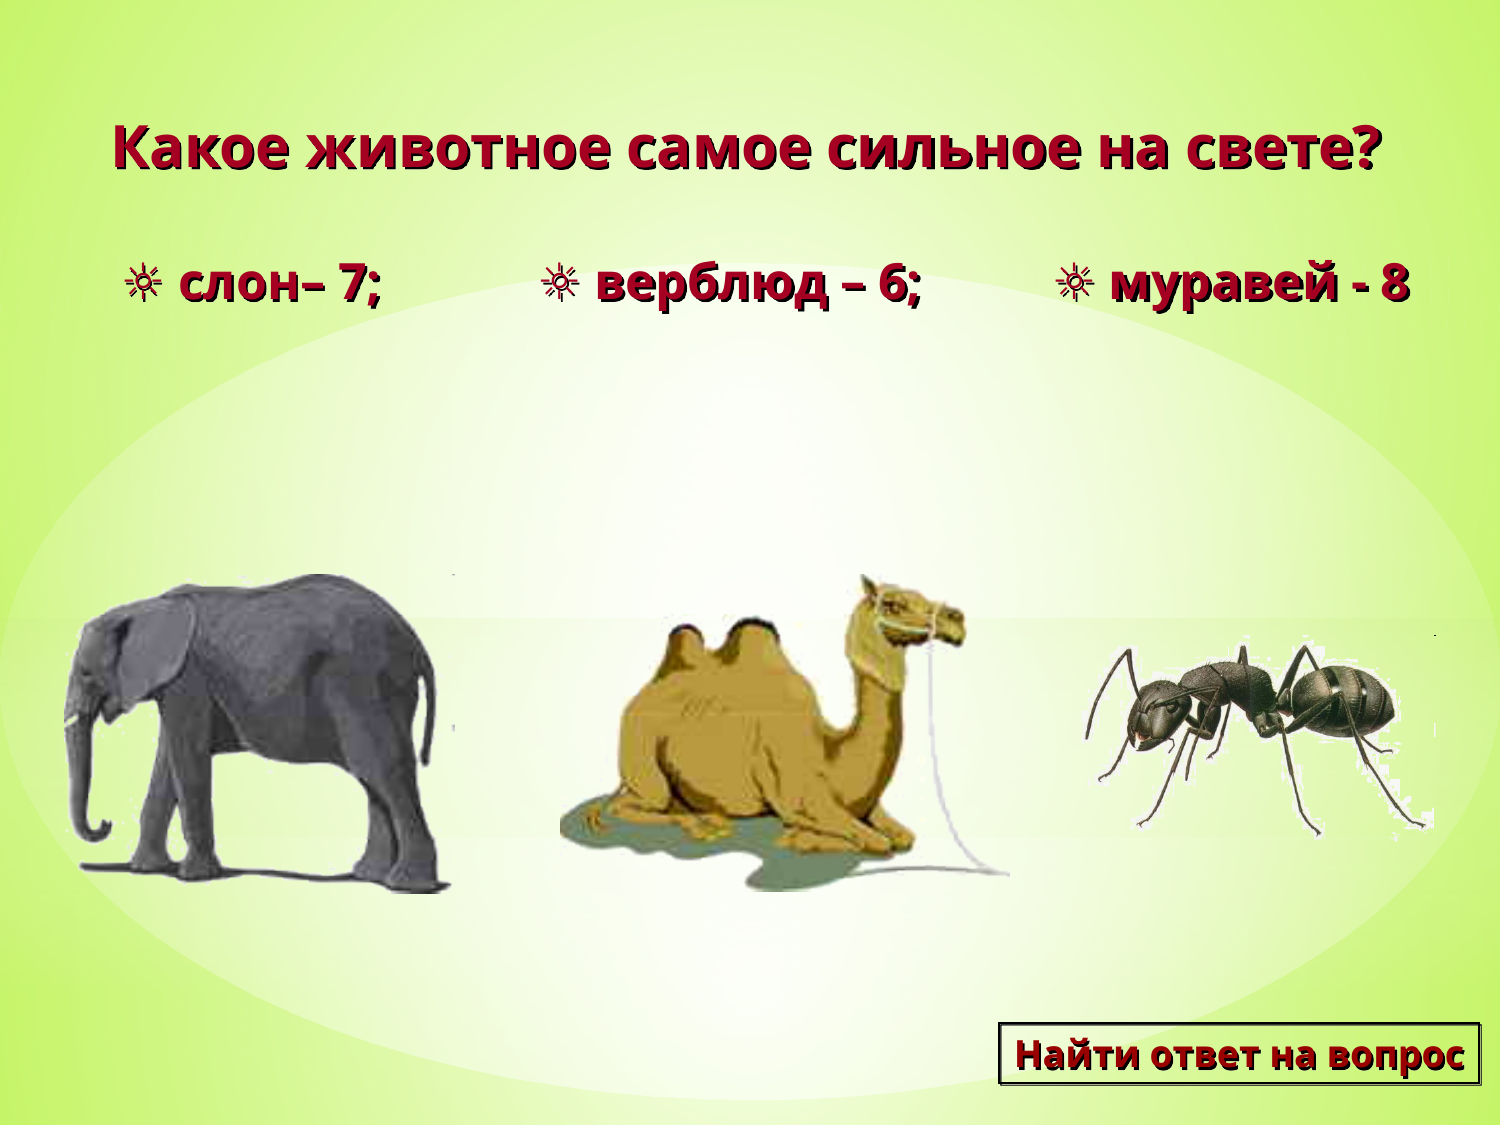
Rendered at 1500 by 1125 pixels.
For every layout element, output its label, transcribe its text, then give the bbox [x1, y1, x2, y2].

picture [560, 574, 1011, 893]
picture [1078, 635, 1436, 847]
picture [64, 574, 455, 894]
text_box Найти ответ на вопрос [999, 1023, 1480, 1083]
text_box Какое животное самое сильное на свете? ☼ слон– 7; ☼ верблюд – 6; ☼ муравей - 8 [66, 101, 1425, 317]
